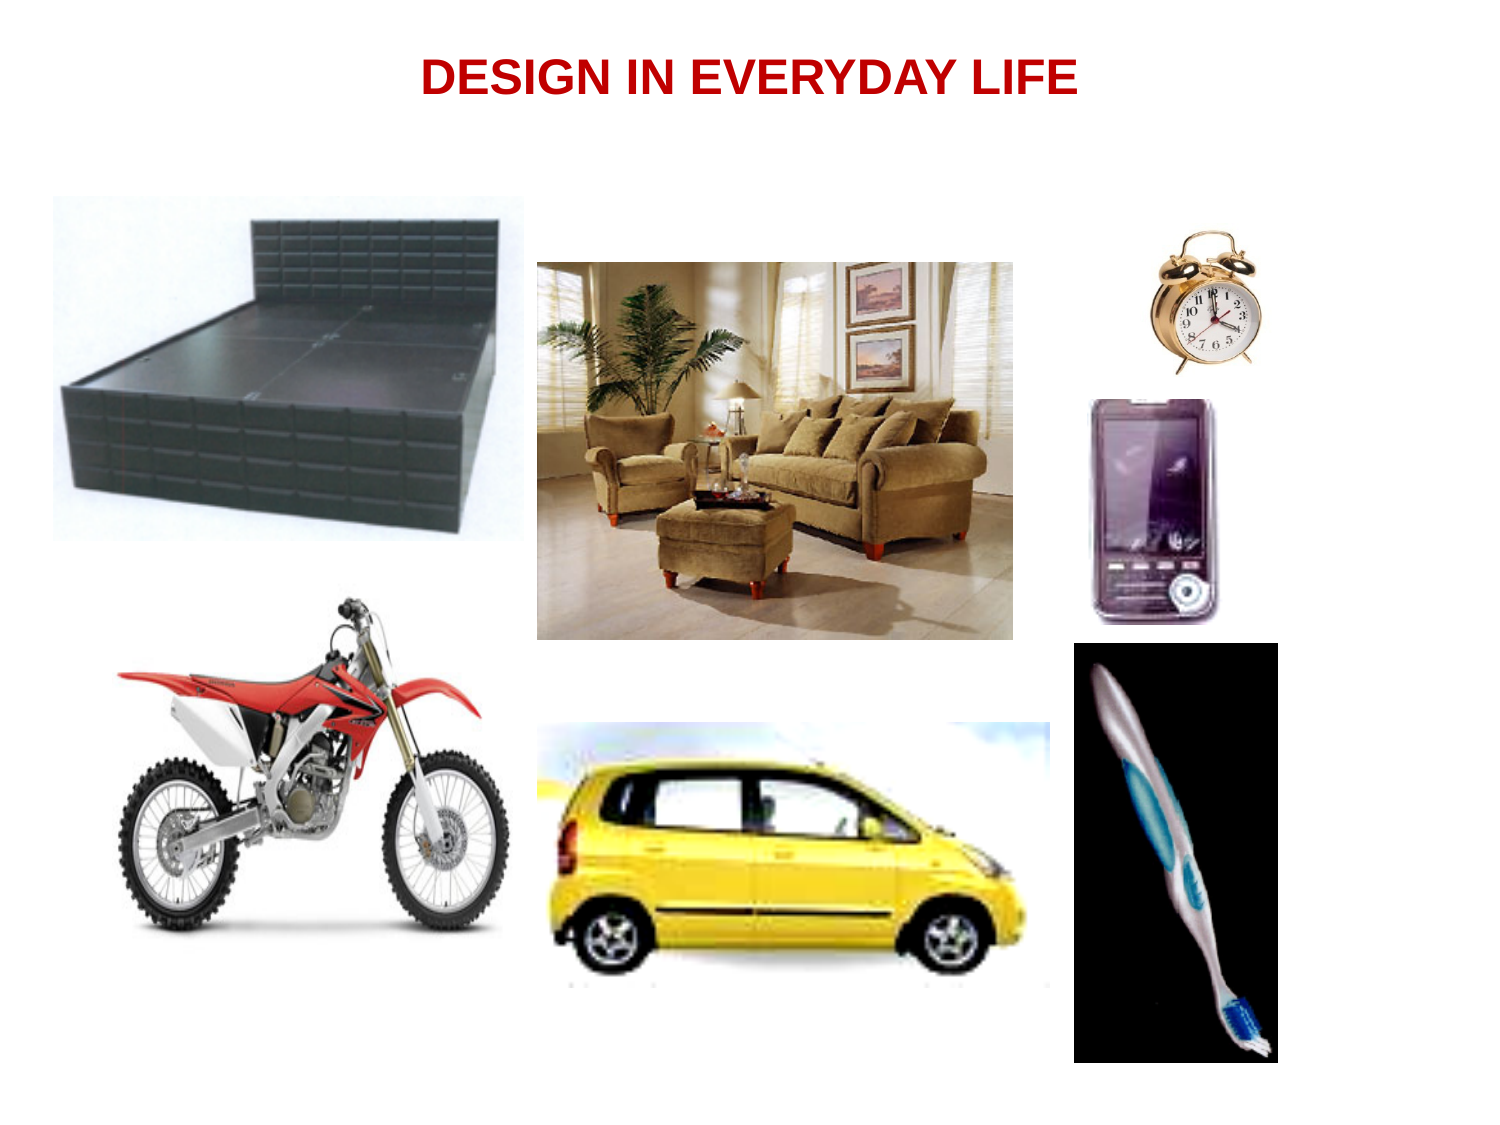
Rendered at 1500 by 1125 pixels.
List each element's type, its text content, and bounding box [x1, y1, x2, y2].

picture [52, 196, 524, 994]
picture [1087, 399, 1288, 626]
picture [1074, 643, 1278, 1063]
picture [1074, 223, 1343, 388]
text_box DESIGN IN EVERYDAY LIFE [112, 37, 1388, 188]
picture [537, 262, 1013, 640]
picture [537, 721, 1051, 988]
